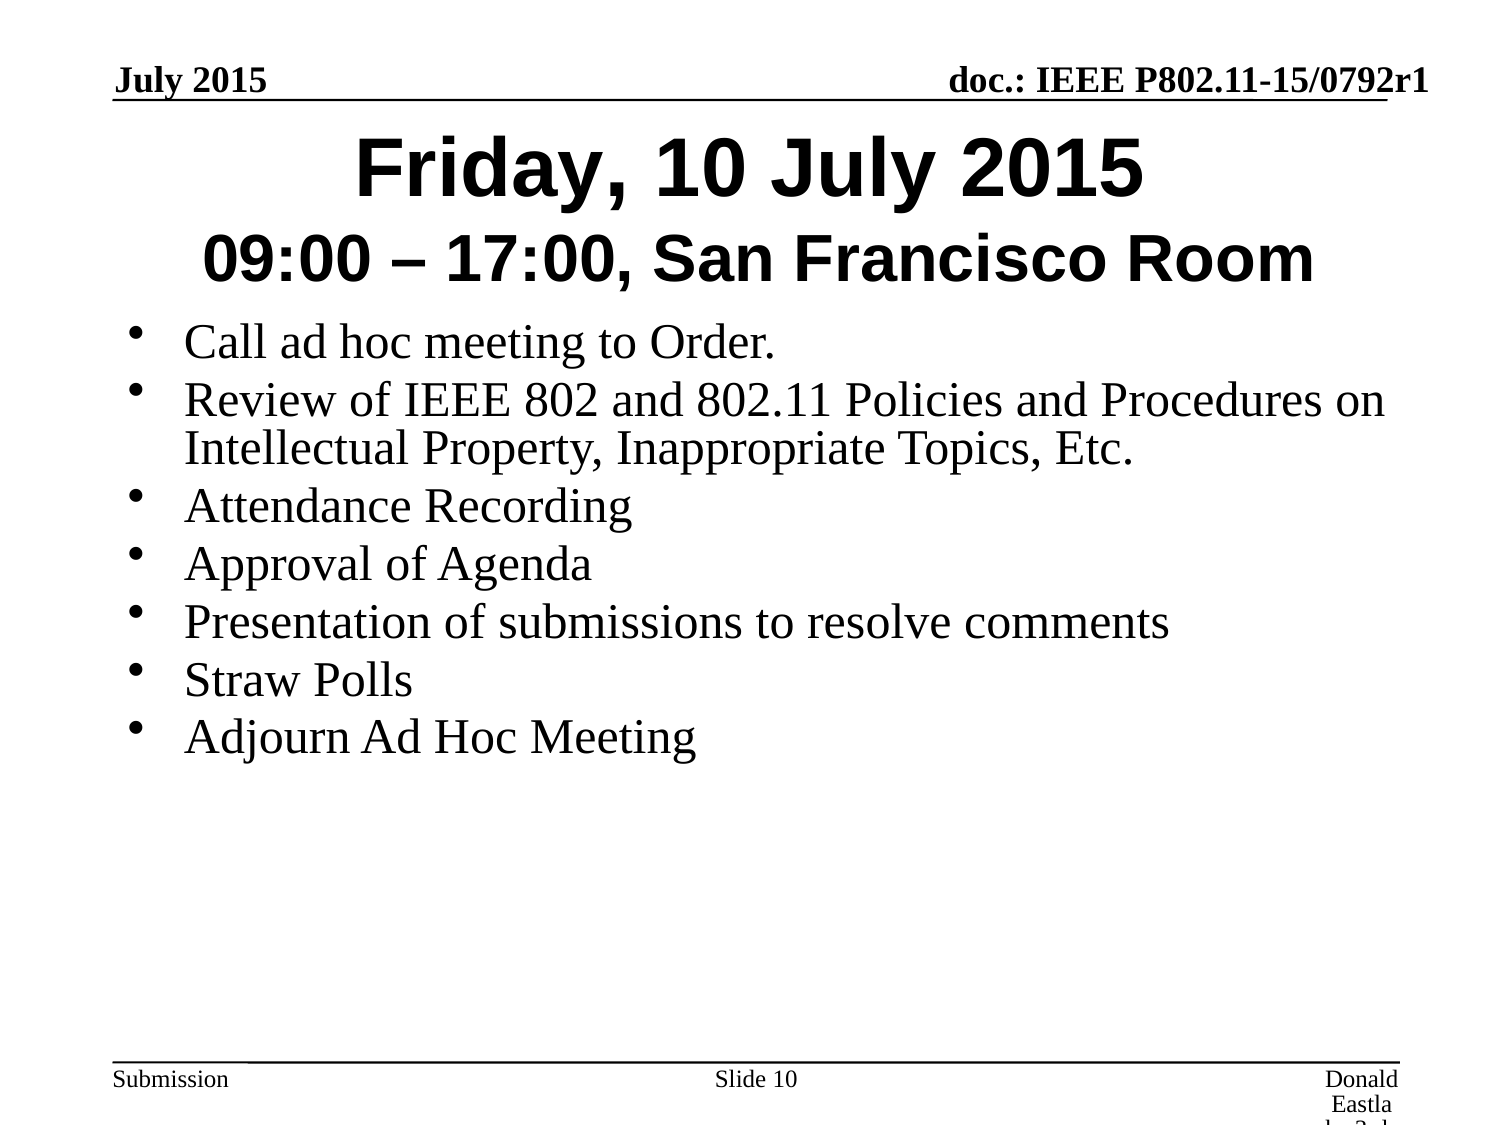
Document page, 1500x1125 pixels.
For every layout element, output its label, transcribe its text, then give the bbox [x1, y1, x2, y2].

list Call ad hoc meeting to Order. Review of IEEE 802 and 802.11 Policies and Procedures on Intellectual Property, Inappropriate Topics, Etc. Attendance Recording Approval of Agenda Presentation of submissions to resolve comments Straw Polls Adjourn Ad Hoc Meeting [112, 312, 1413, 1063]
title Friday, 10 July 2015 09:00 – 17:00, San Francisco Room [112, 112, 1388, 288]
footer Donald Eastlake 3rd, Huawei Technologies [1325, 1063, 1402, 1093]
slide_number Slide 10 [712, 1063, 800, 1093]
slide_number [114, 54, 290, 100]
